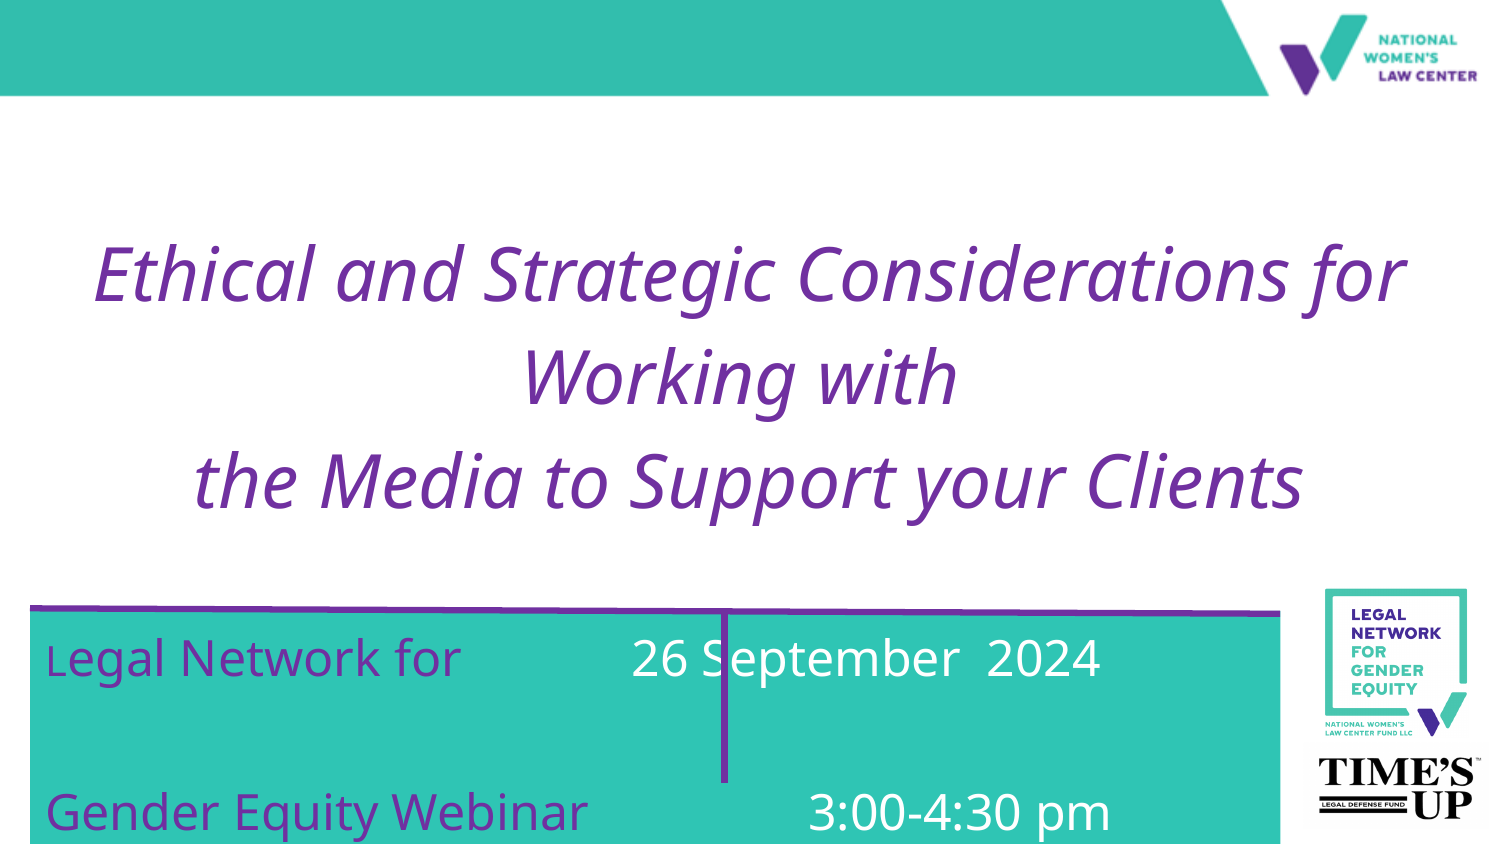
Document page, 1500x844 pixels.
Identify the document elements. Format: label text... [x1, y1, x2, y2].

text_box [318, 342, 972, 409]
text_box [725, 608, 1281, 615]
text_box Legal Network for 26 September 2024 Gender Equity Webinar 3:00-4:30 pm [30, 621, 1281, 844]
picture [1323, 586, 1469, 739]
title Ethical and Strategic Considerations for Working with the Media to Support your Clients [51, 197, 1449, 642]
picture [1303, 741, 1490, 829]
picture [0, 0, 1480, 99]
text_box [29, 608, 724, 615]
